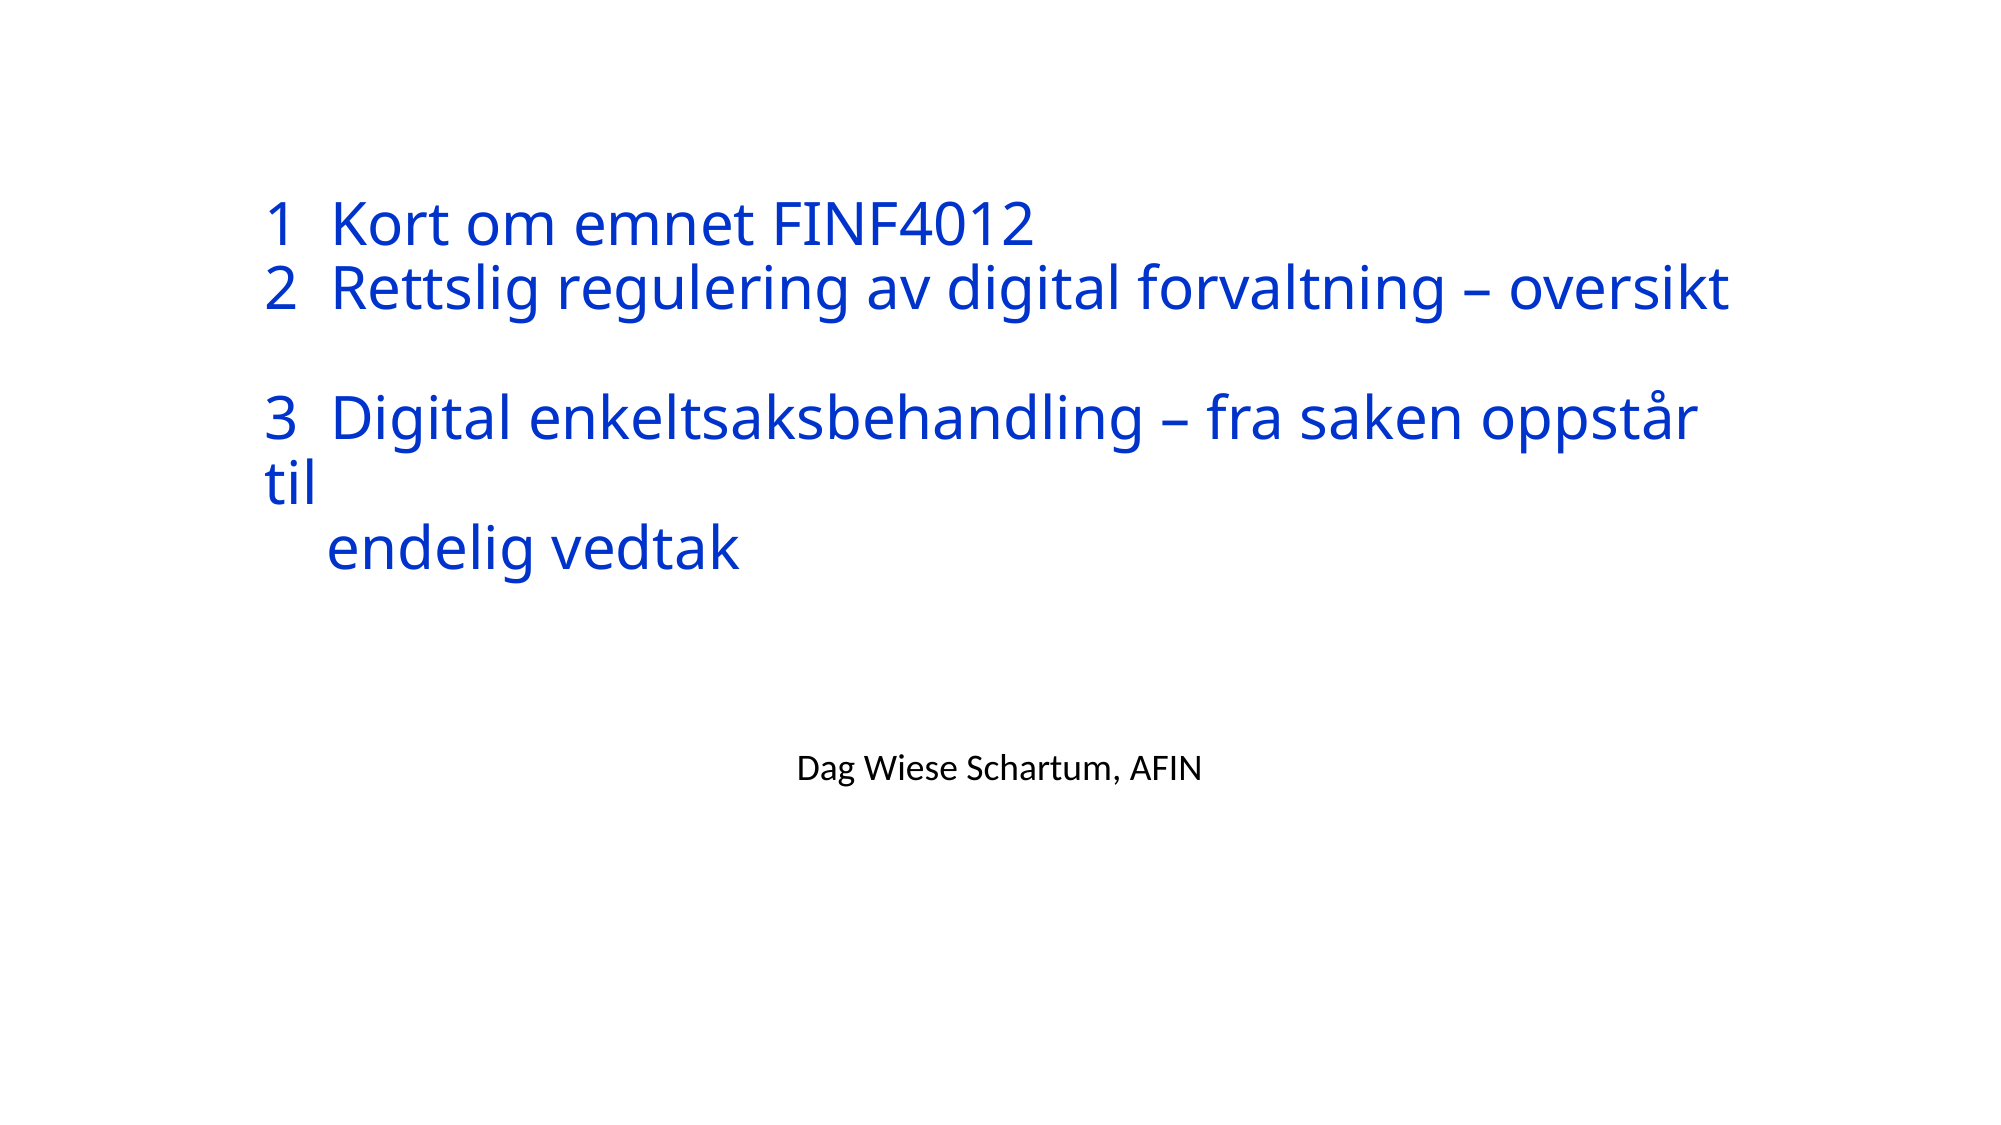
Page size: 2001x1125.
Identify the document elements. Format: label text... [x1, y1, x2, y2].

title 1 Kort om emnet FINF4012 2 Rettslig regulering av digital forvaltning – oversikt 3 Digital enkeltsaksbehandling – fra saken oppstår til endelig vedtak [249, 184, 1750, 662]
subtitle Dag Wiese Schartum, AFIN [249, 674, 1750, 863]
